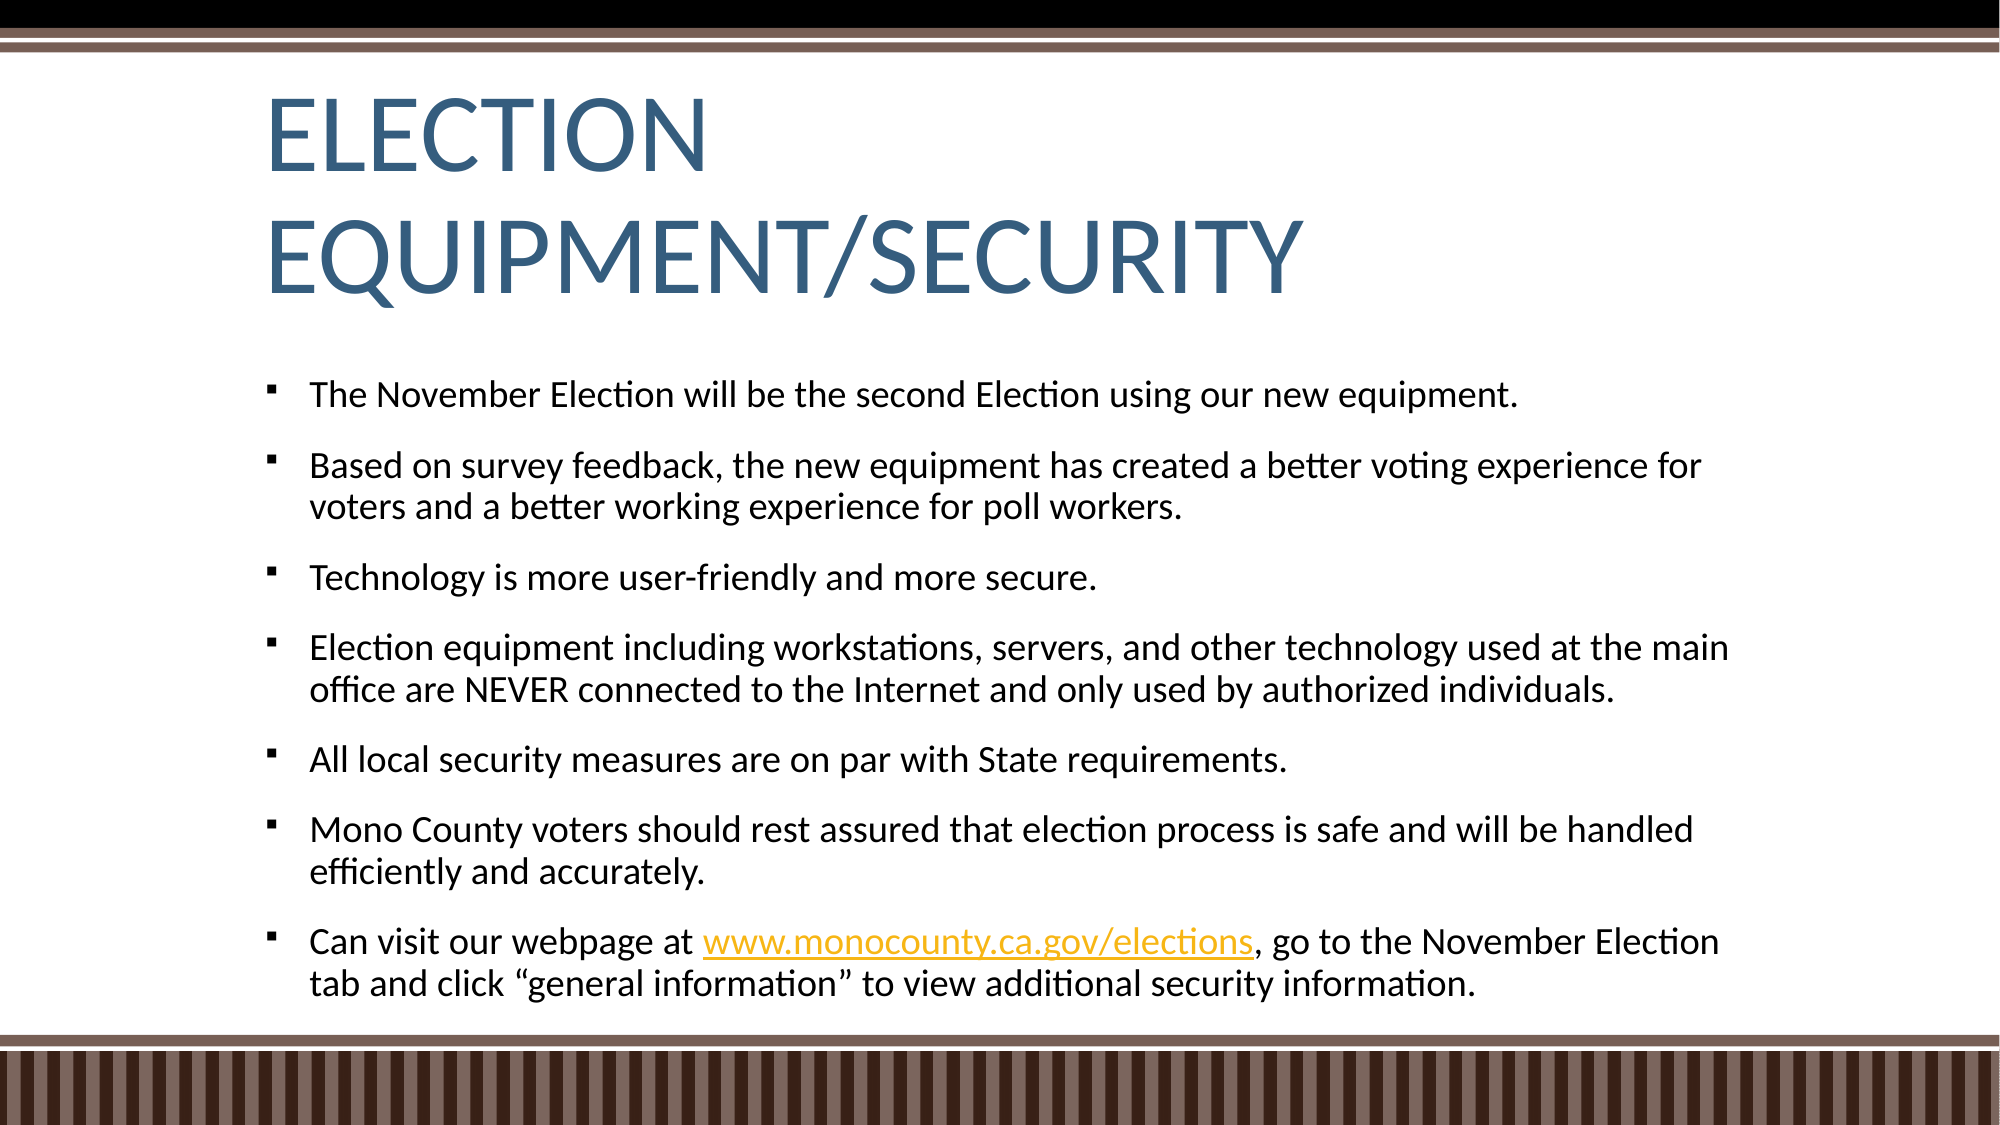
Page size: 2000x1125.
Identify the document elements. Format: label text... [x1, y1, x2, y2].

list The November Election will be the second Election using our new equipment. Based on survey feedback, the new equipment has created a better voting experience for voters and a better working experience for poll workers. Technology is more user-friendly and more secure. Election equipment including workstations, servers, and other technology used at the main office are NEVER connected to the Internet and only used by authorized individuals. All local security measures are on par with State requirements. Mono County voters should rest assured that election process is safe and will be handled efficiently and accurately. Can visit our webpage at www.monocounty.ca.gov/elections, go to the November Election tab and click “general information” to view additional security information. [249, 299, 1750, 1013]
title ELECTION EQUIPMENT/SECURITY [249, 75, 1750, 299]
